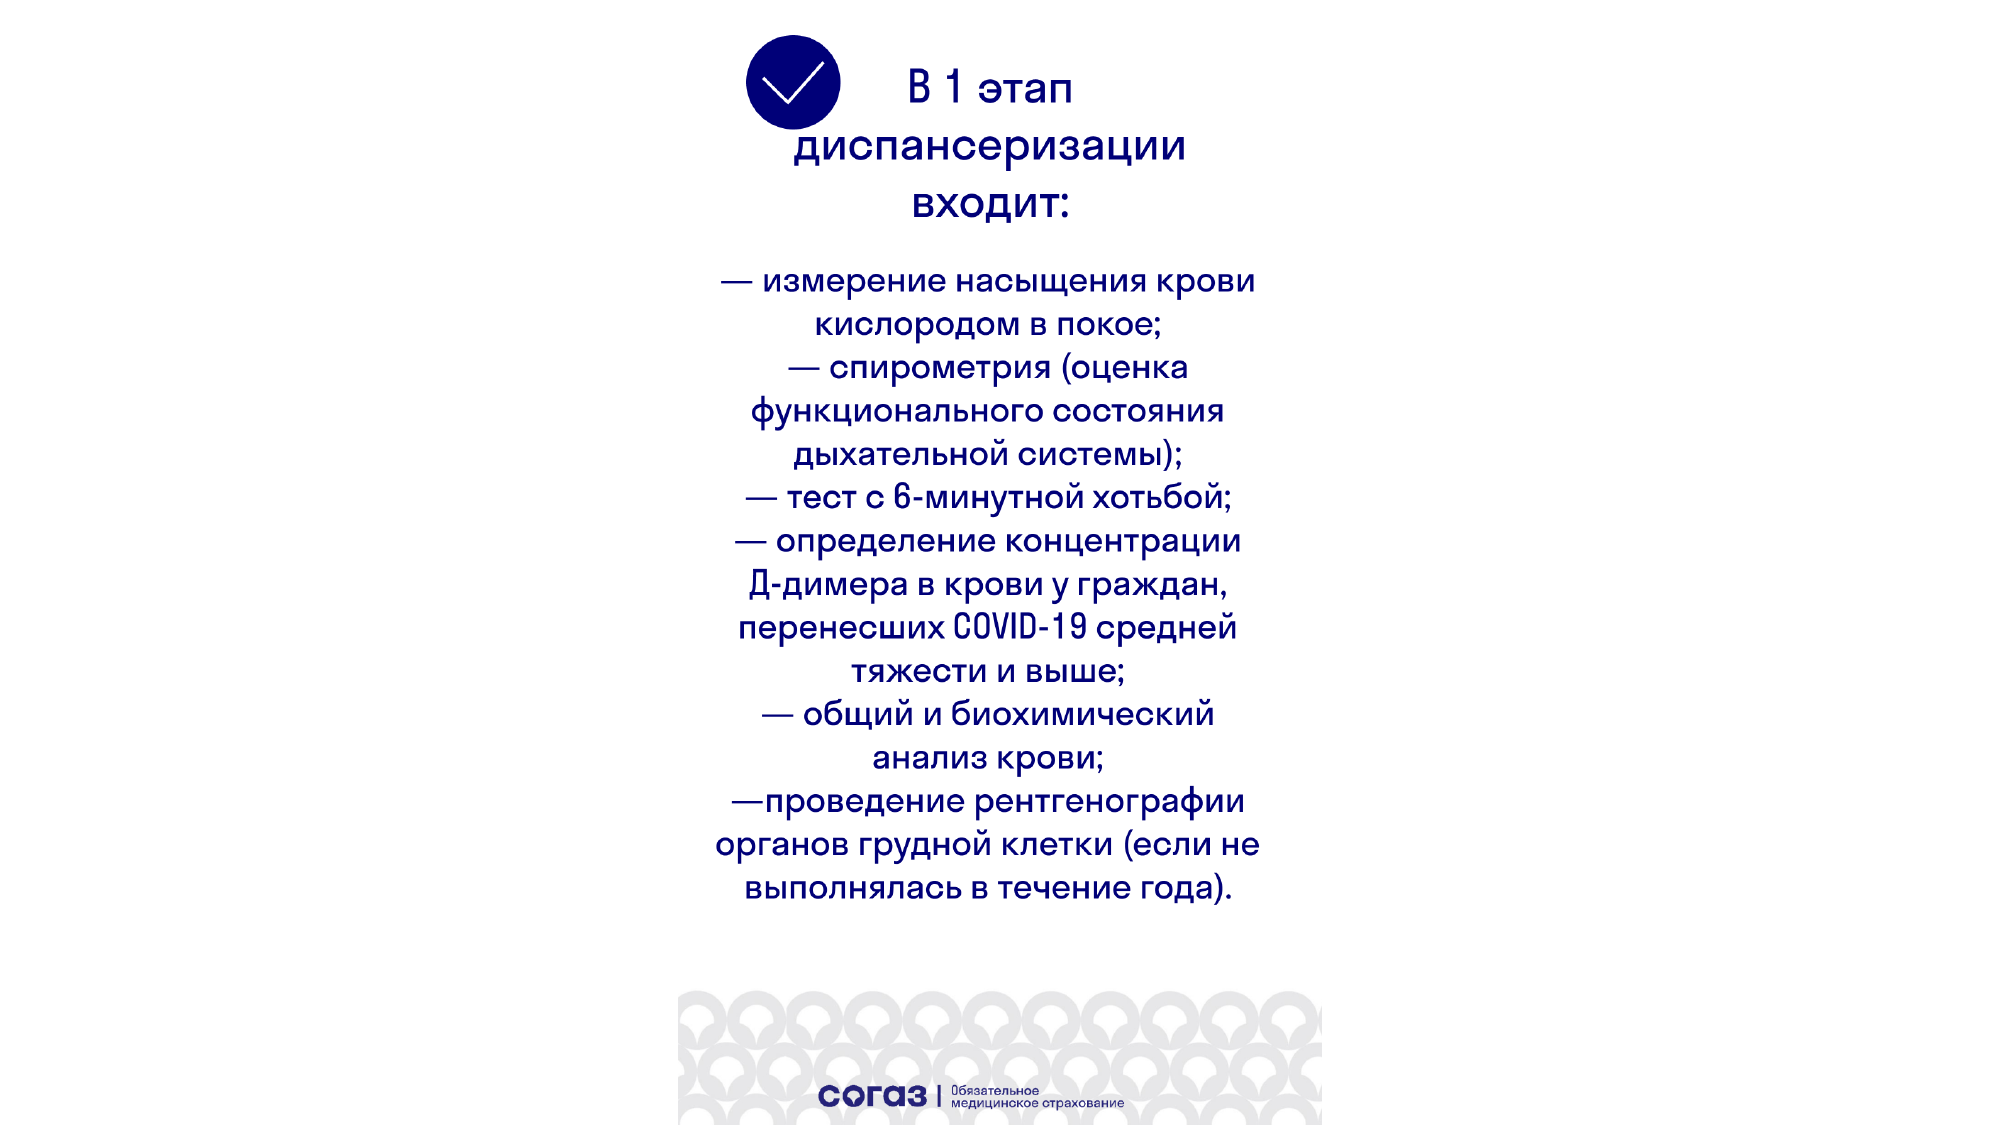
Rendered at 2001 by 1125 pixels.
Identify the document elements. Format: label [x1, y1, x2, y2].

picture [678, 0, 1322, 1125]
